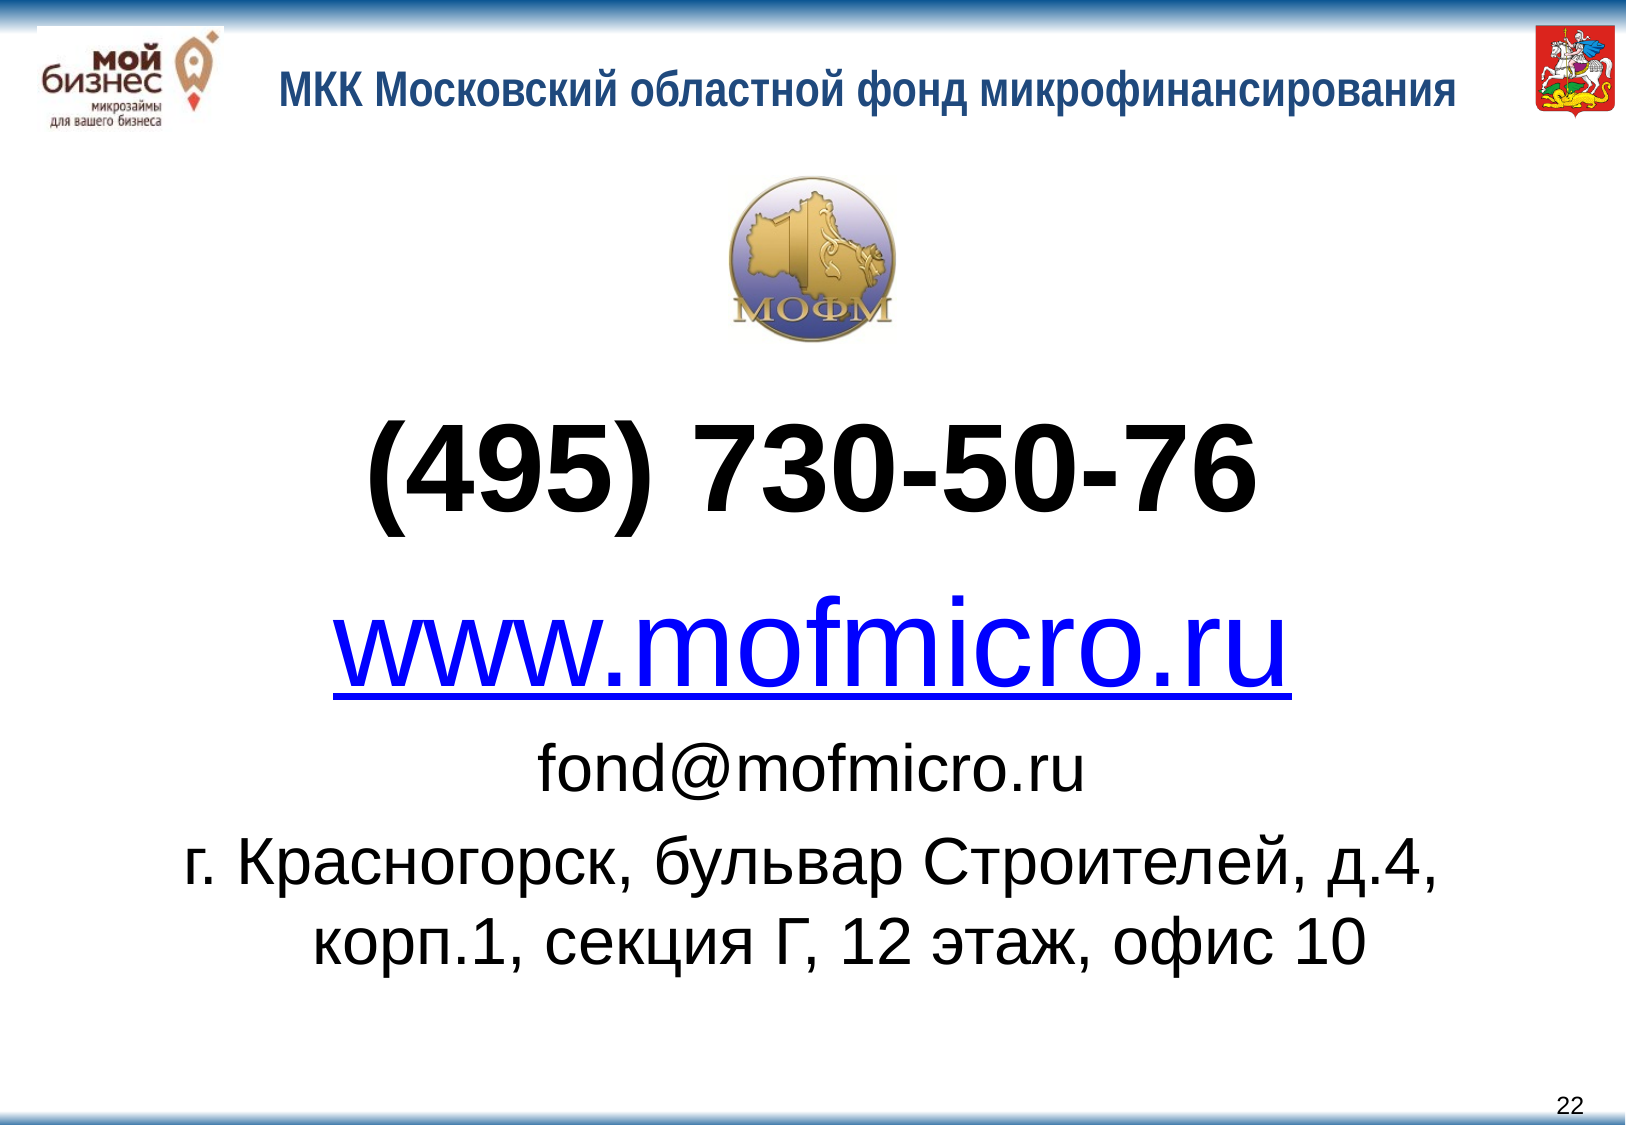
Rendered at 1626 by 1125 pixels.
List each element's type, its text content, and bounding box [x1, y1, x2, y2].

picture [1535, 25, 1615, 119]
picture [728, 175, 897, 345]
slide_number 21 [1245, 1089, 1585, 1121]
title МКК Московский областной фонд микрофинансирования [228, 55, 1514, 117]
picture [37, 26, 224, 133]
text_box (495) 730-50-76 www.mofmicro.ru fond@mofmicro.ru г. Красногорск, бульвар Строителей, д.4, корп.1, секция Г, 12 этаж, офис 10 [99, 379, 1525, 1018]
